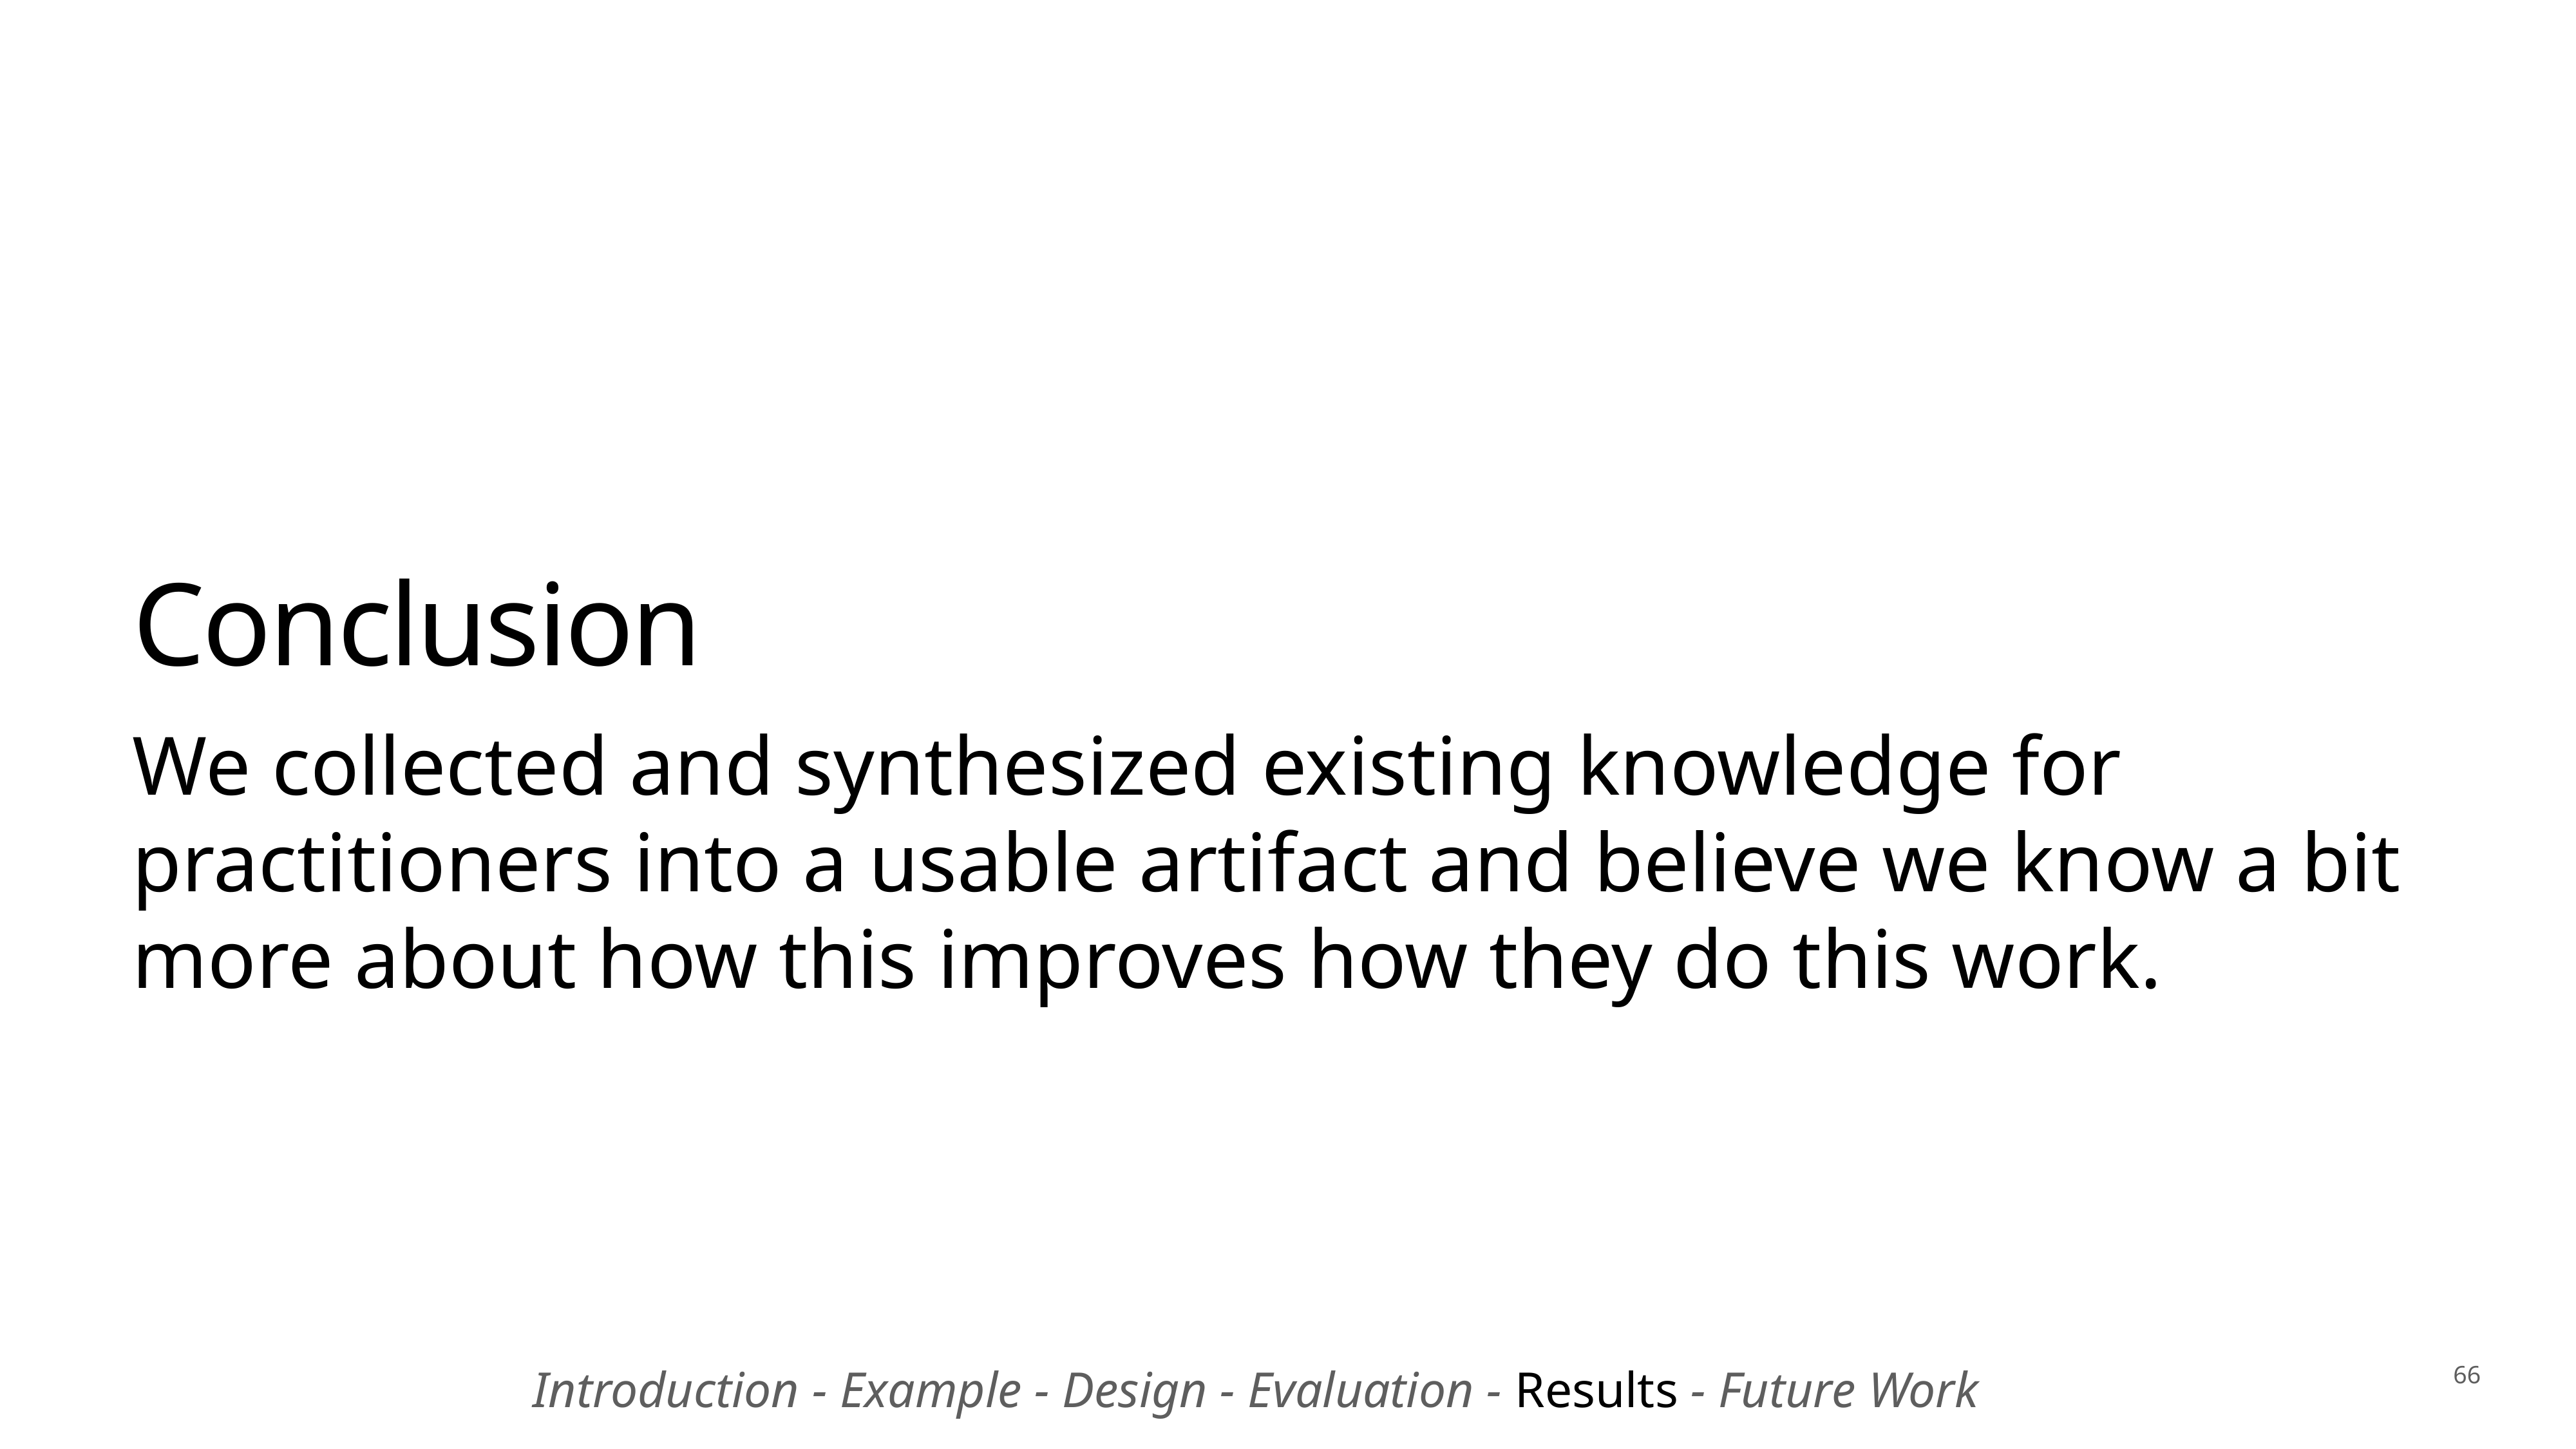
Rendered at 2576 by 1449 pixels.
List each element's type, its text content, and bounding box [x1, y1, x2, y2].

title Conclusion [127, 573, 2449, 709]
list We collected and synthesized existing knowledge for practitioners into a usable artifact and believe we know a bit more about how this improves how they do this work. [127, 709, 2449, 1025]
text_box Introduction - Example - Design - Evaluation - Results - Future Work [88, 1354, 2449, 1422]
text_box 66 [2449, 1354, 2488, 1422]
